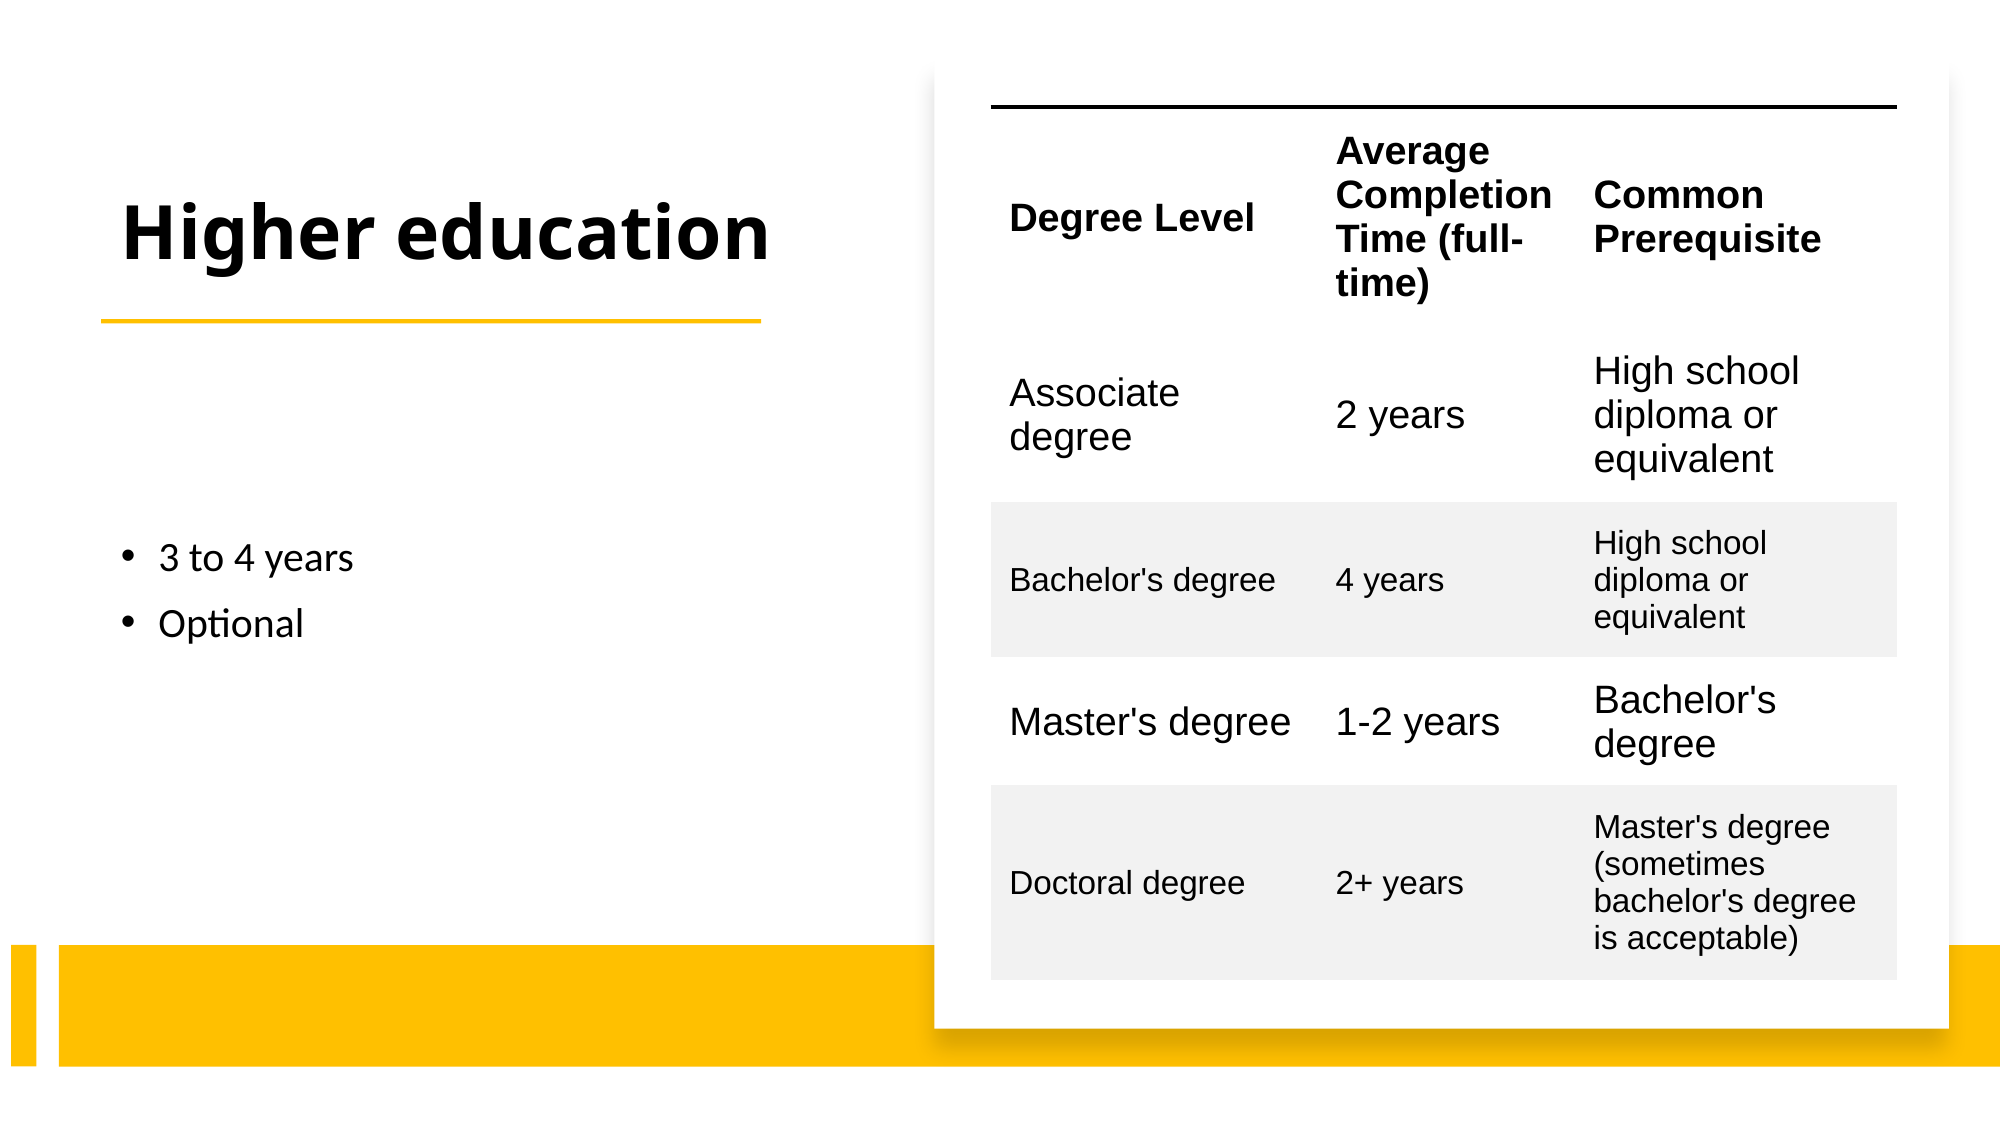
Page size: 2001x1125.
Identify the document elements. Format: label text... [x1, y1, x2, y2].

table_cell Master's degree [991, 657, 1317, 785]
text_box [10, 944, 37, 1067]
table_cell 1-2 years [1317, 657, 1575, 785]
table_cell High school diploma or equivalent [1575, 502, 1897, 657]
table_cell High school diploma or equivalent [1575, 328, 1897, 502]
list 3 to 4 years Optional [105, 333, 809, 910]
table_cell Doctoral degree [991, 785, 1317, 980]
table_cell Bachelor's degree [991, 502, 1317, 657]
text_box [58, 944, 2000, 1068]
table_cell Master's degree (sometimes bachelor's degree is acceptable) [1575, 785, 1897, 980]
table_cell 2 years [1317, 328, 1575, 502]
text_box [0, 0, 2000, 1125]
text_box [100, 318, 762, 324]
table_header Degree Level [991, 109, 1317, 328]
table_cell Bachelor's degree [1575, 657, 1897, 785]
table_cell 4 years [1317, 502, 1575, 657]
table_cell 2+ years [1317, 785, 1575, 980]
table_header Common Prerequisite [1575, 109, 1897, 328]
text_box [933, 57, 1950, 1030]
title Higher education [105, 86, 809, 284]
table_header Average Completion Time (full-time) [1317, 109, 1575, 328]
table_cell Associate degree [991, 328, 1317, 502]
